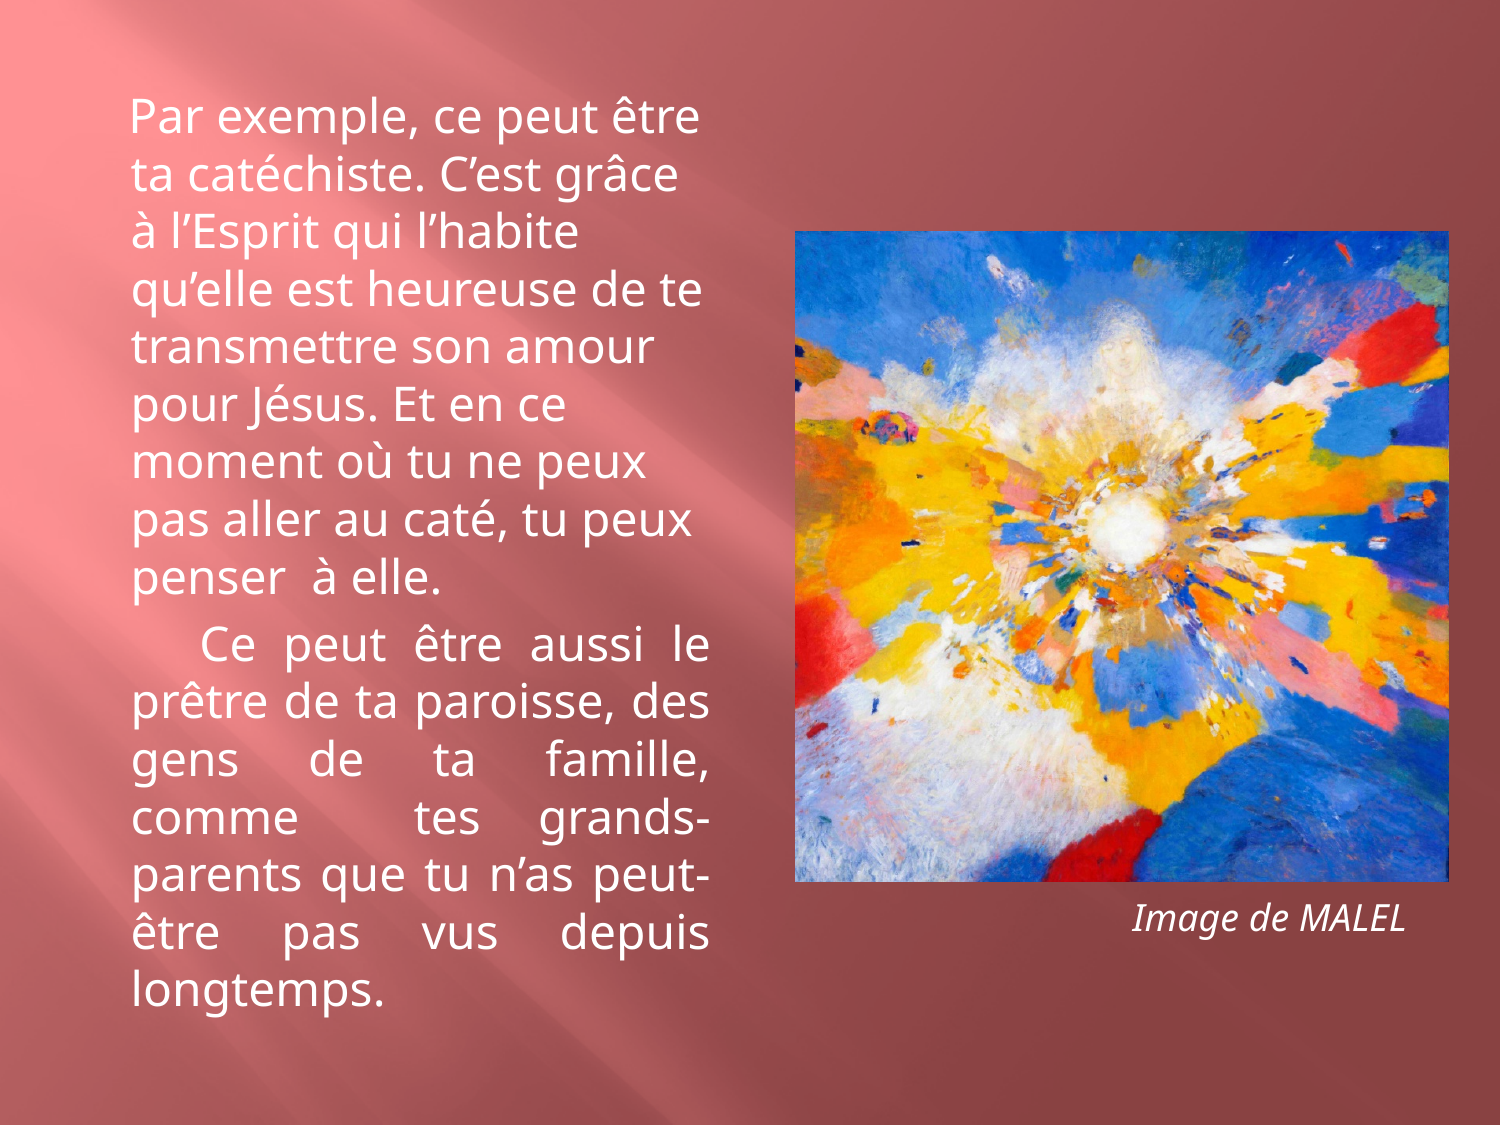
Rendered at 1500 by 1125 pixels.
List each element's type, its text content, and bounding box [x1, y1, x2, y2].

text_box Image de MALEL [1117, 923, 1461, 947]
list Par exemple, ce peut être ta catéchiste. C’est grâce à l’Esprit qui l’habite qu’elle est heureuse de te transmettre son amour pour Jésus. Et en ce moment où tu ne peux pas aller au caté, tu peux penser à elle. Ce peut être aussi le prêtre de ta paroisse, des gens de ta famille, comme tes grands-parents que tu n’as peut-être pas vus depuis longtemps. [29, 78, 727, 1035]
picture [795, 231, 1450, 882]
